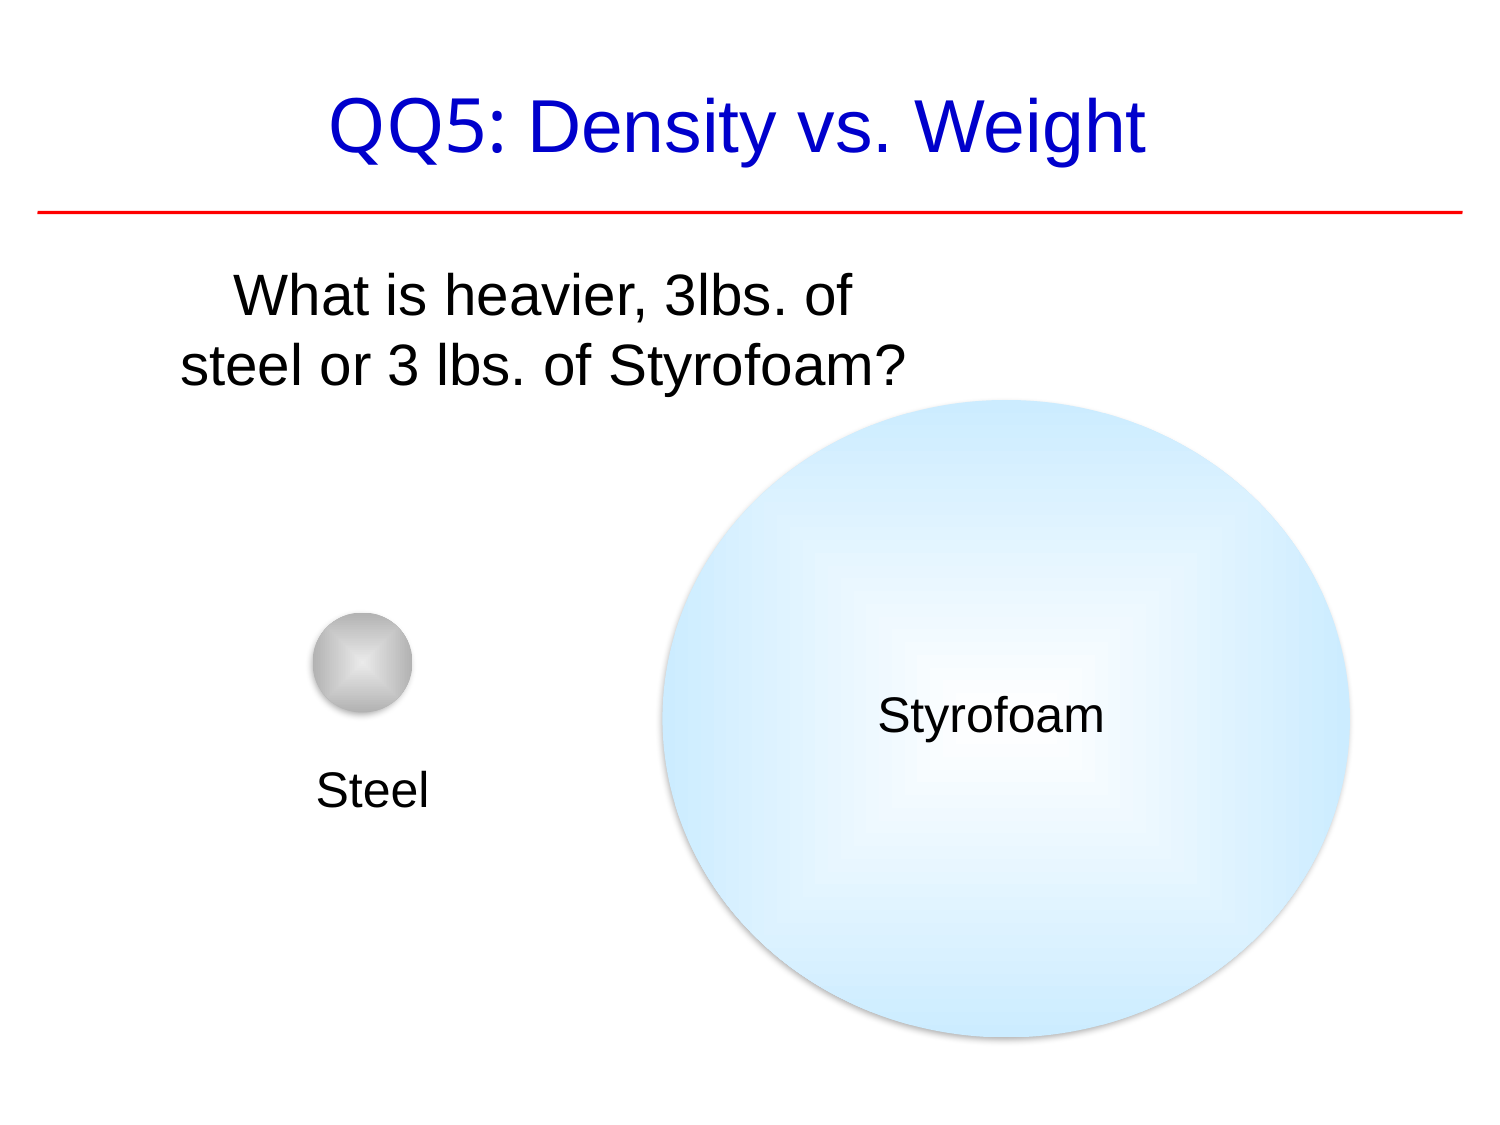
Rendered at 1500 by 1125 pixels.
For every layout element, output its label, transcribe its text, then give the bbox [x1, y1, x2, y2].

text_box [662, 399, 1350, 1038]
text_box What is heavier, 3lbs. of steel or 3 lbs. of Styrofoam? [150, 249, 938, 405]
text_box Steel [300, 749, 445, 825]
text_box [312, 612, 413, 713]
text_box Styrofoam [862, 674, 1121, 750]
title QQ5: Density vs. Weight [312, 49, 1363, 176]
